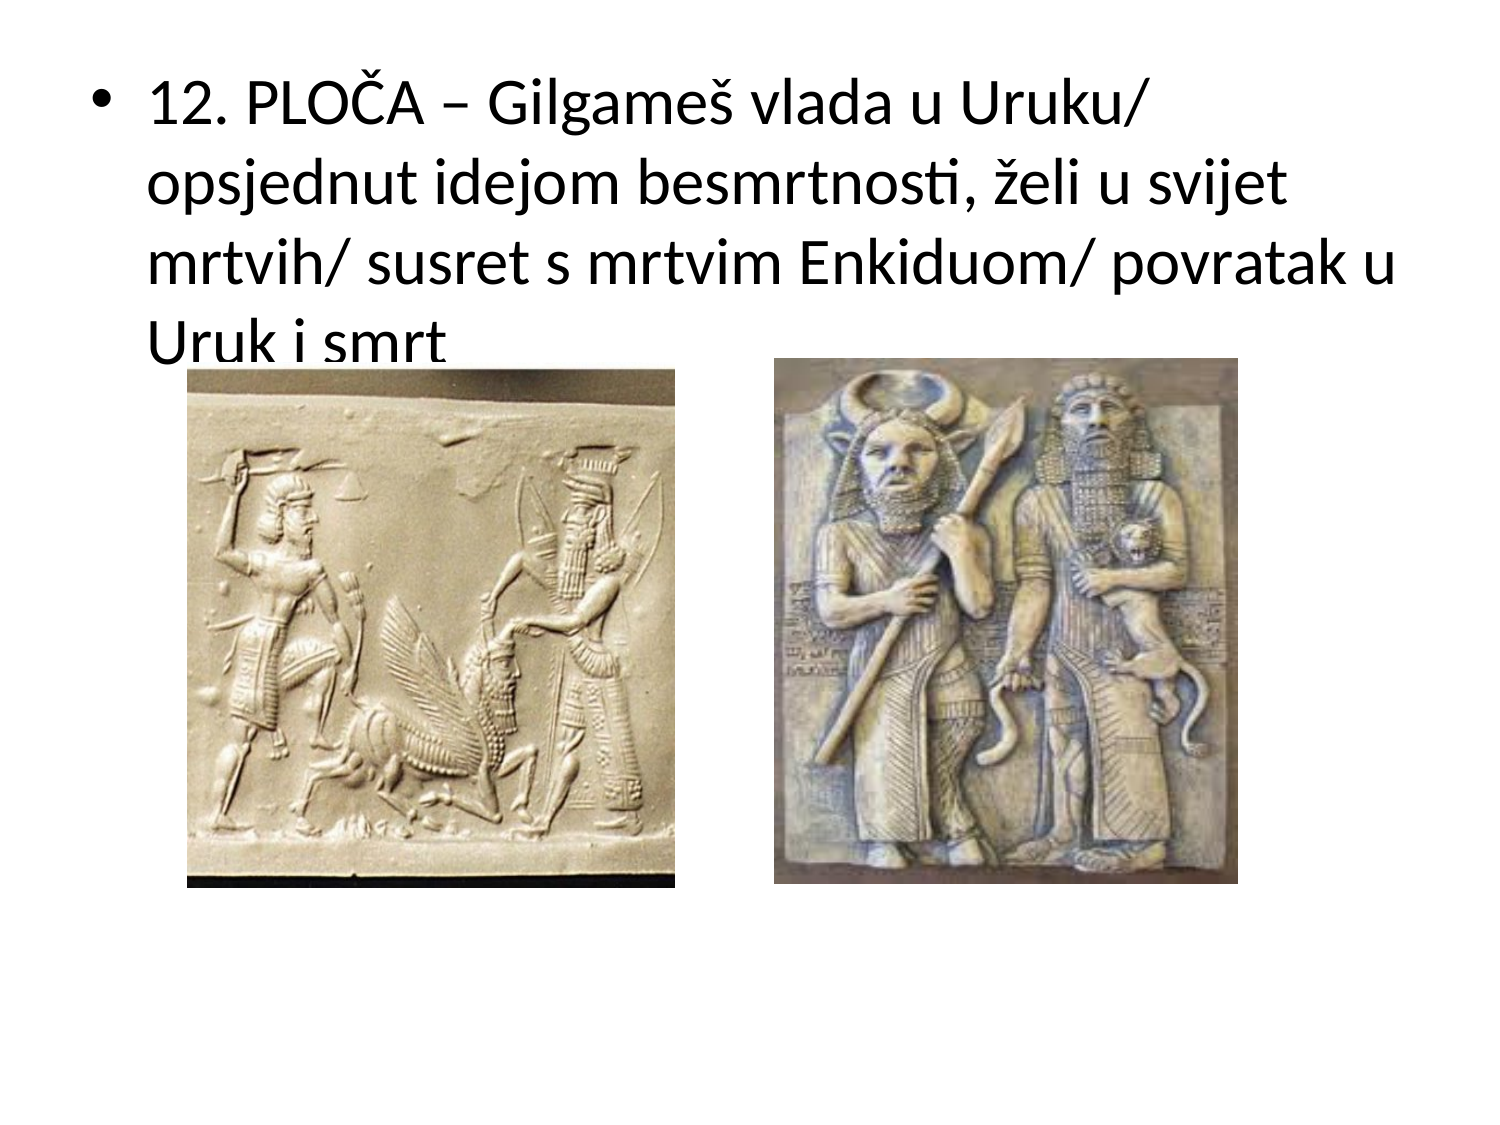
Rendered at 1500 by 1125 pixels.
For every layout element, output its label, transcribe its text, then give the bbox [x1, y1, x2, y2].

picture [774, 358, 1238, 884]
list 12. PLOČA – Gilgameš vlada u Uruku/ opsjednut idejom besmrtnosti, želi u svijet mrtvih/ susret s mrtvim Enkiduom/ povratak u Uruk i smrt [75, 50, 1425, 1000]
picture [187, 362, 676, 888]
